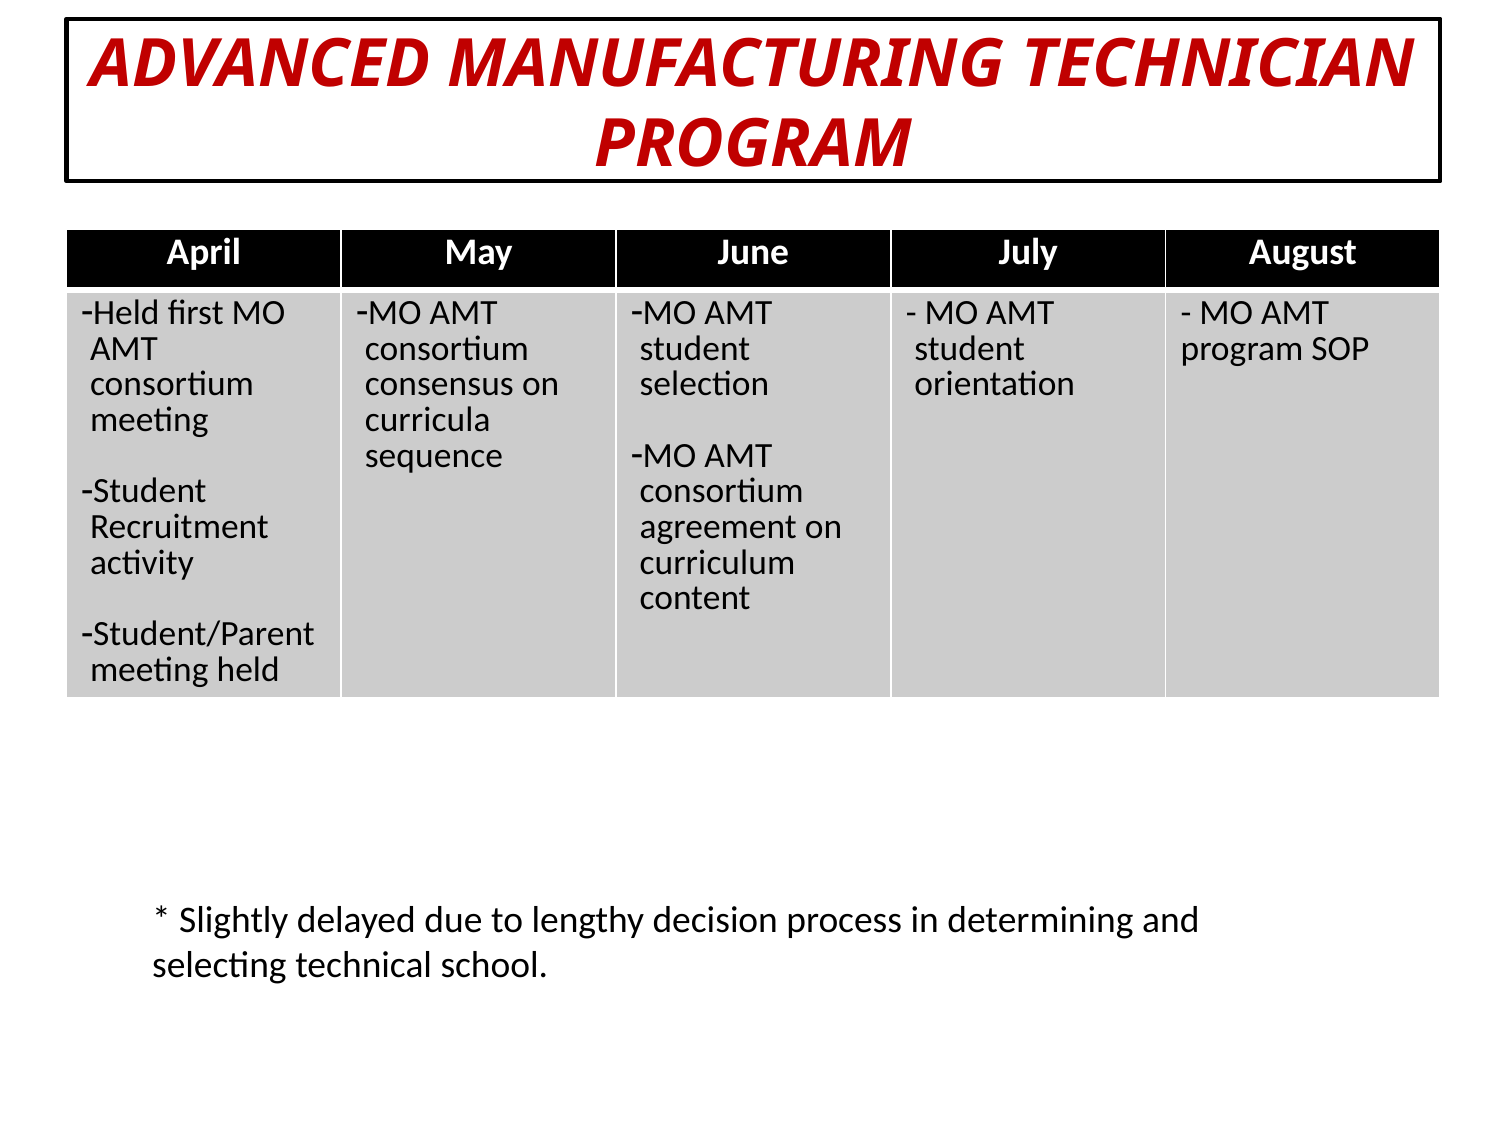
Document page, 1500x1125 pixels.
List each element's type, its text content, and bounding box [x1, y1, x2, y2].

table_cell Held first MO AMT consortium meeting Student Recruitment activity Student/Parent meeting held [67, 293, 340, 697]
table_cell MO AMT student selection MO AMT consortium agreement on curriculum content [617, 293, 890, 697]
table_cell MO AMT consortium consensus on curricula sequence [342, 293, 615, 697]
table_header August [1166, 230, 1439, 287]
table_header July [892, 230, 1165, 287]
text_box ADVANCED MANUFACTURING TECHNICIAN PROGRAM [64, 17, 1442, 183]
table_header June [617, 230, 890, 287]
table_header May [342, 230, 615, 287]
table_cell - MO AMT program SOP [1166, 293, 1439, 697]
table_header April [67, 230, 340, 287]
table_cell - MO AMT student orientation [892, 293, 1165, 697]
text_box * Slightly delayed due to lengthy decision process in determining and selecting technical school. [137, 887, 1325, 993]
